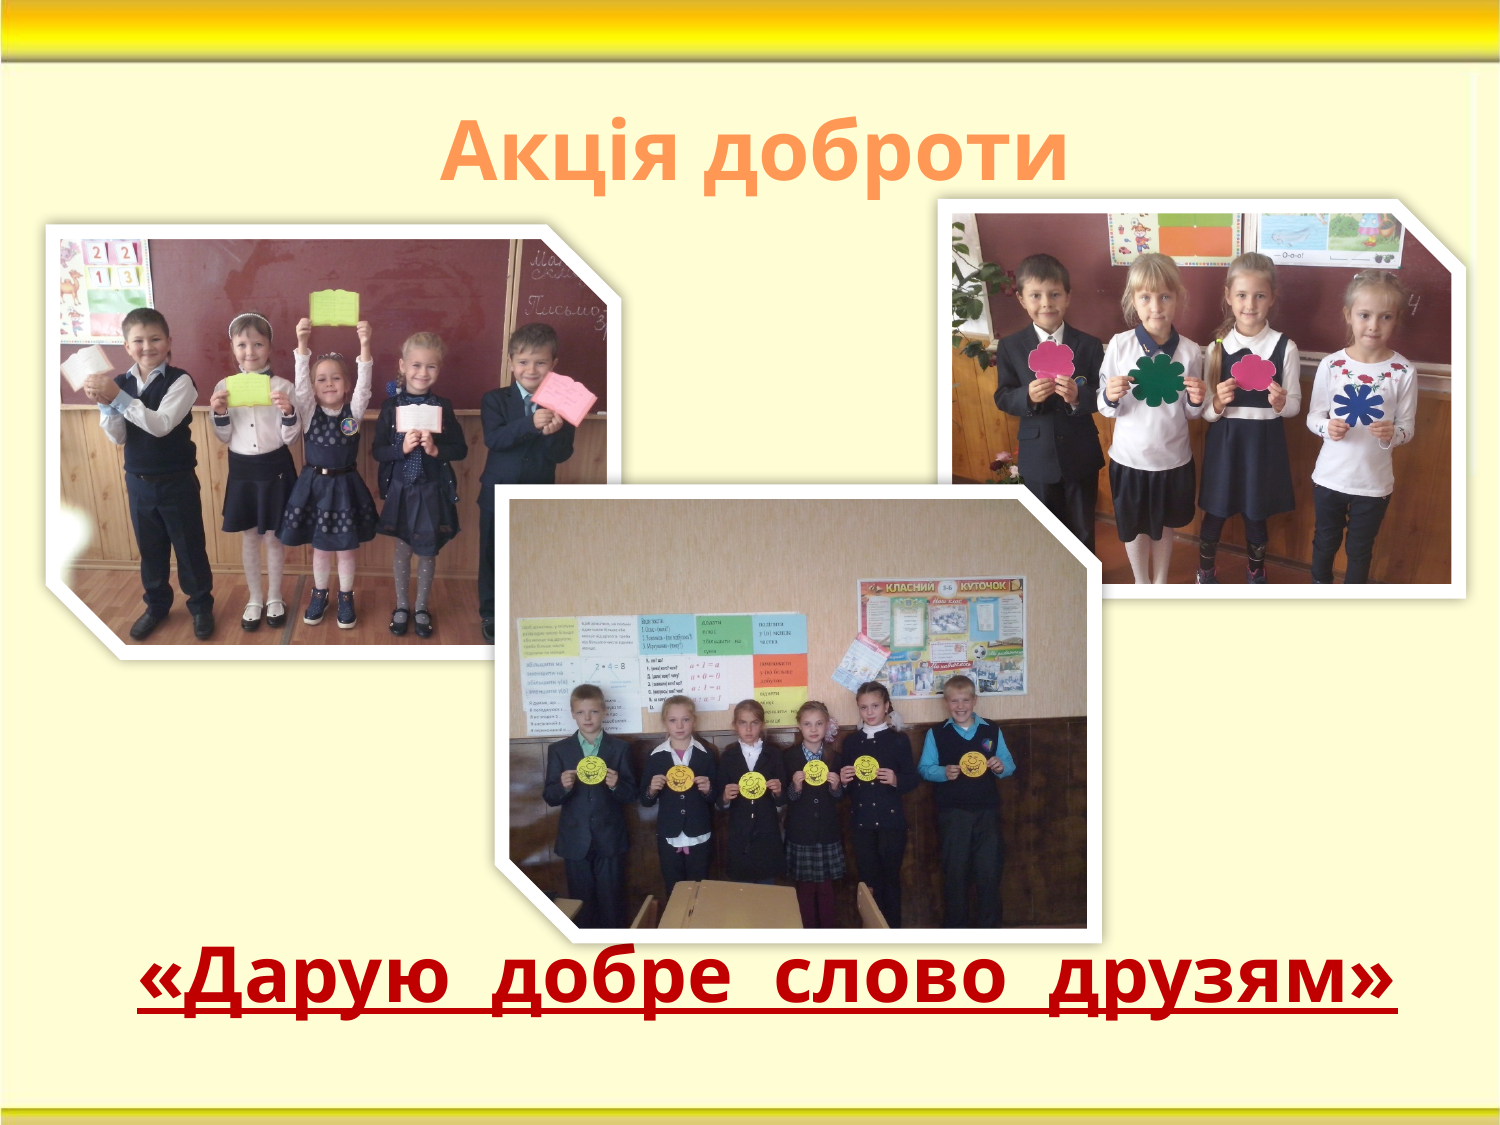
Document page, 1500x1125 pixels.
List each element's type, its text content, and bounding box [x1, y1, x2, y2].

list «Дарую добре слово друзям» [72, 916, 1463, 1100]
picture [0, 0, 1500, 1125]
text_box Акція доброти [53, 90, 1459, 205]
